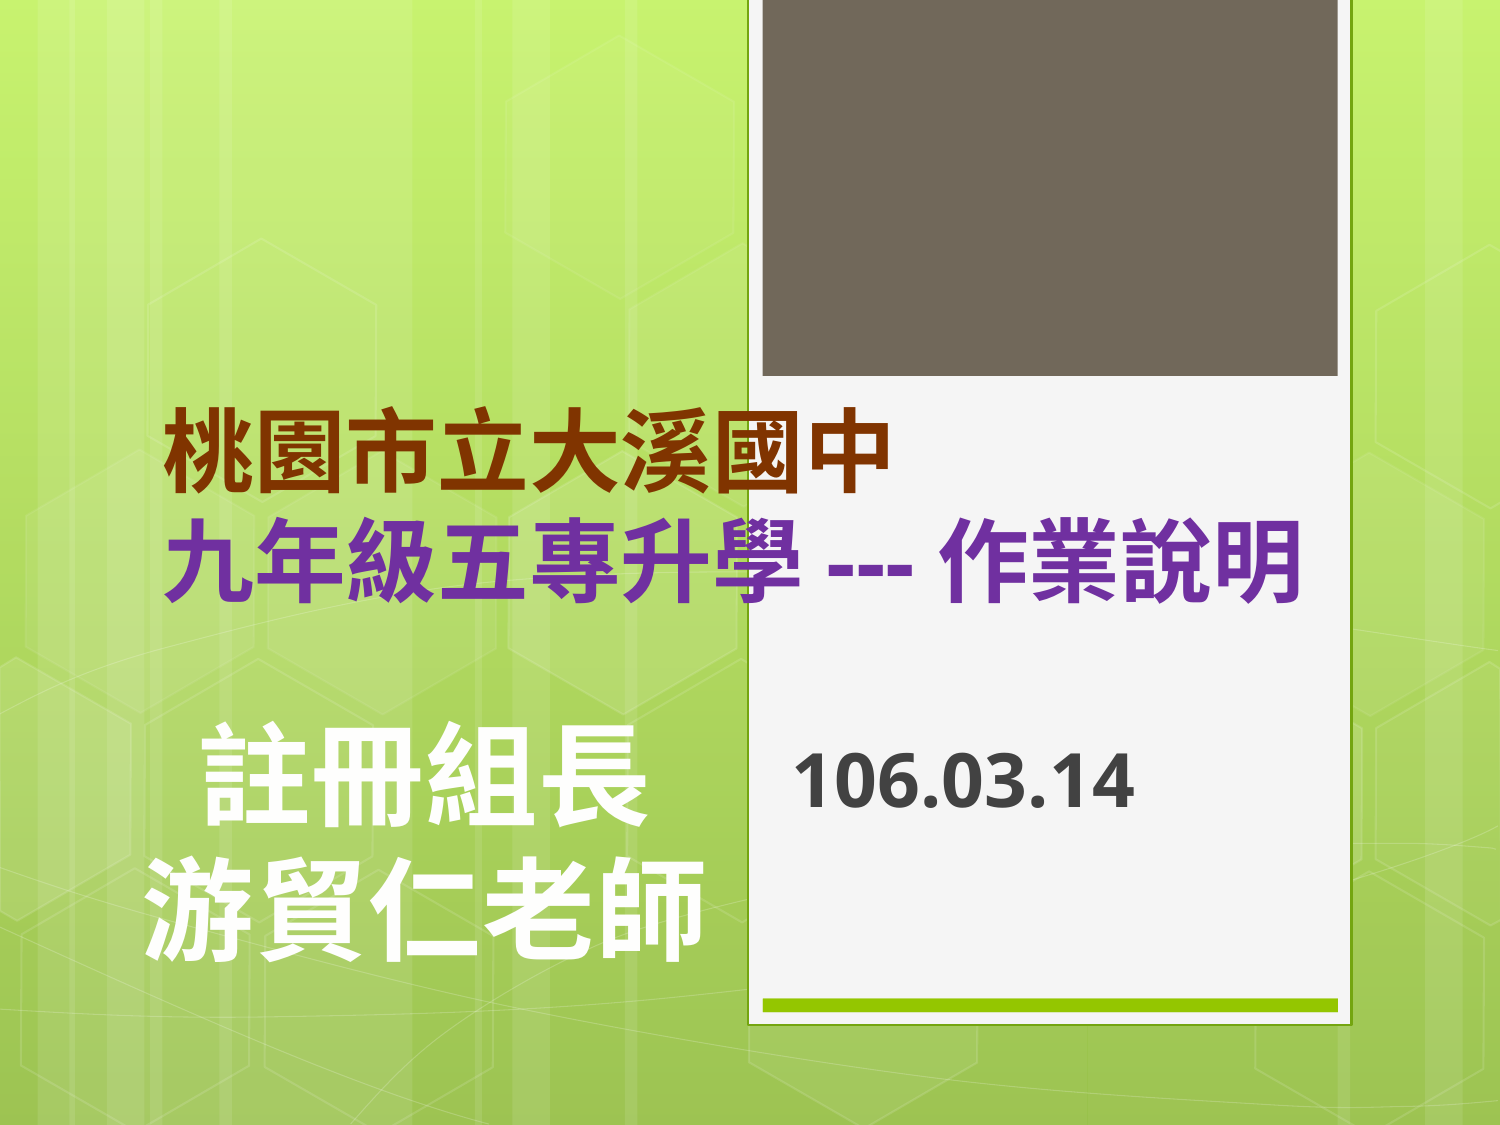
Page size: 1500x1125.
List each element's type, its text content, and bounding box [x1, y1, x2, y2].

subtitle 106.03.14 [776, 725, 1320, 933]
text_box 註冊組長 游貿仁老師 [100, 697, 750, 983]
title 桃園市立大溪國中 九年級五專升學---作業說明 [147, 255, 1329, 622]
